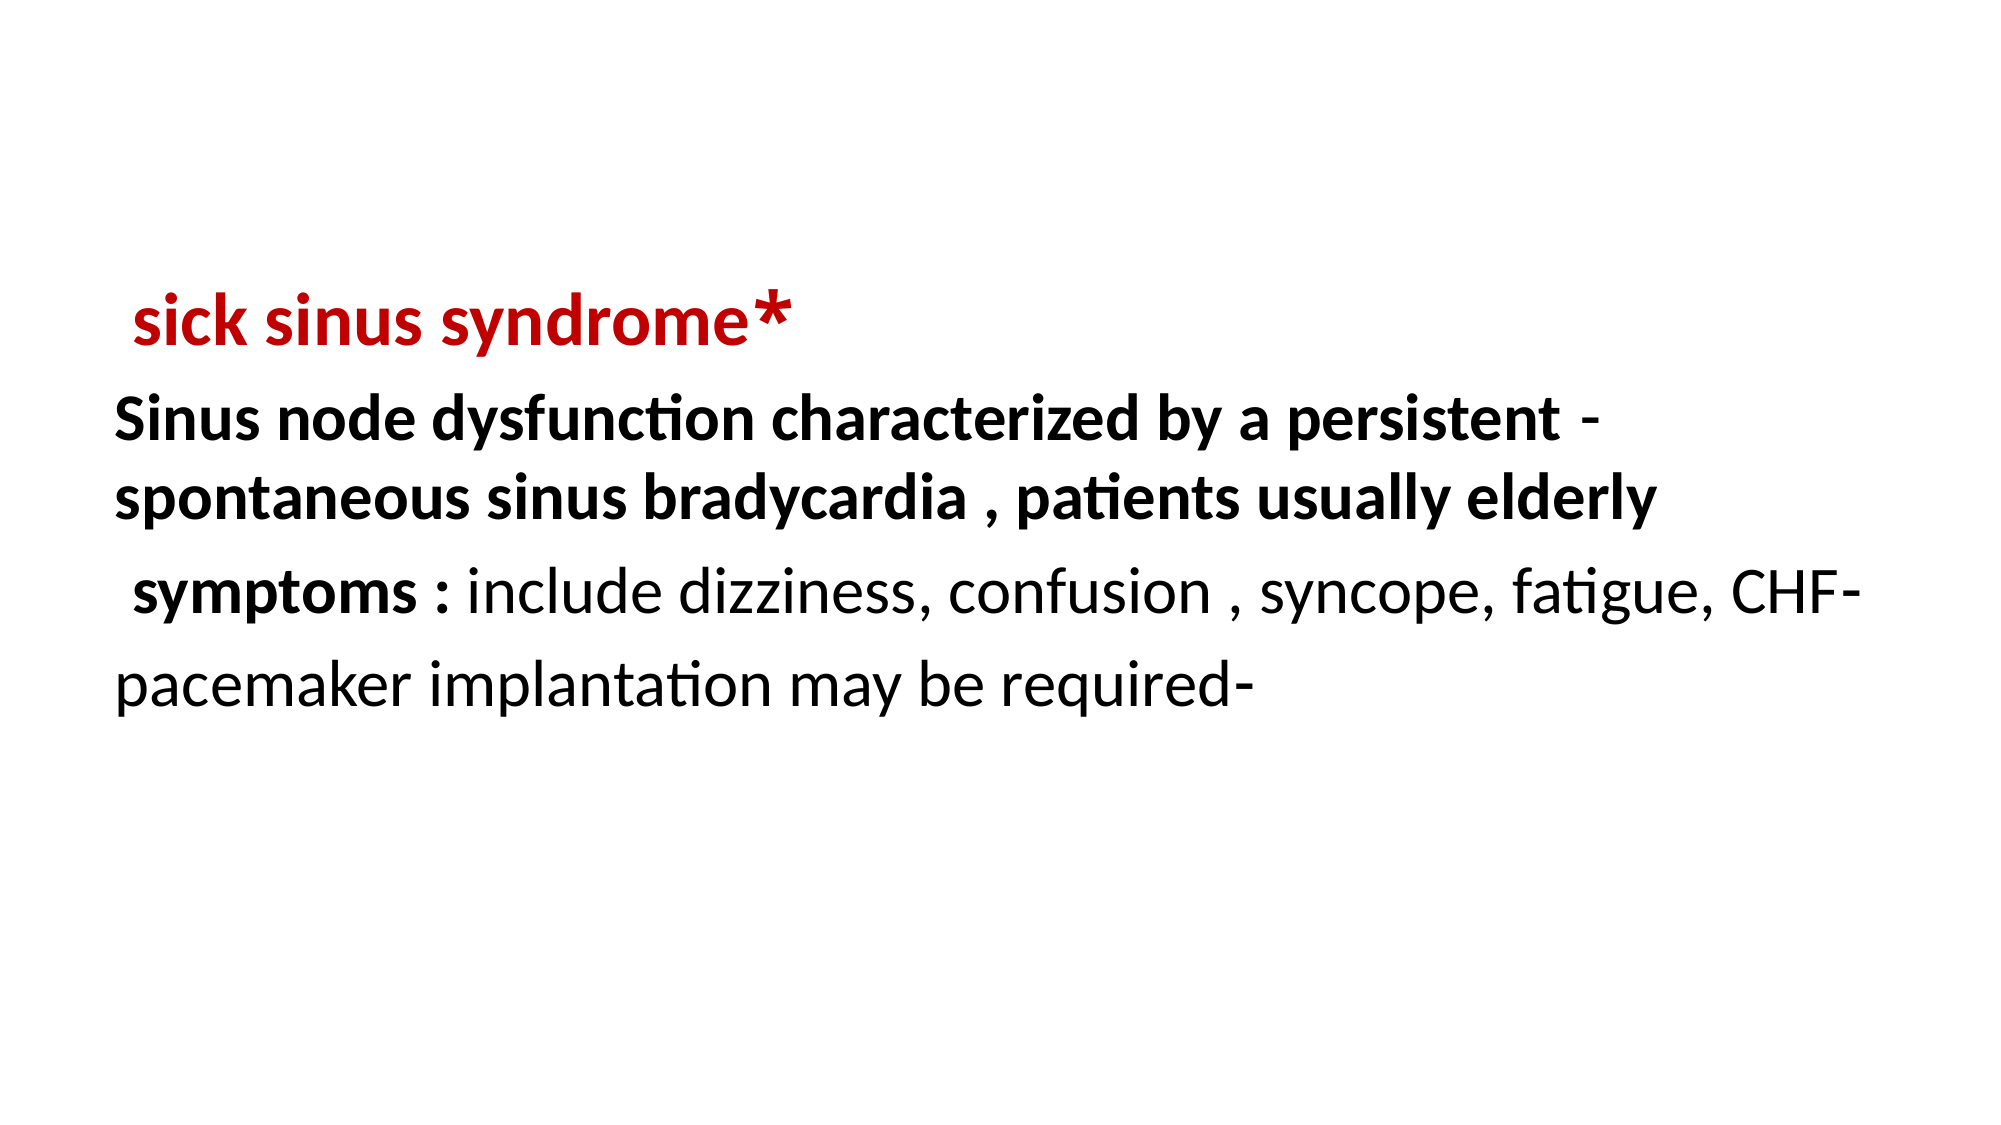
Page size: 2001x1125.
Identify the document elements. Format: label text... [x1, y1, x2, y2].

list *sick sinus syndrome - Sinus node dysfunction characterized by a persistent spontaneous sinus bradycardia , patients usually elderly -symptoms : include dizziness, confusion , syncope, fatigue, CHF -pacemaker implantation may be required [99, 262, 1900, 1005]
